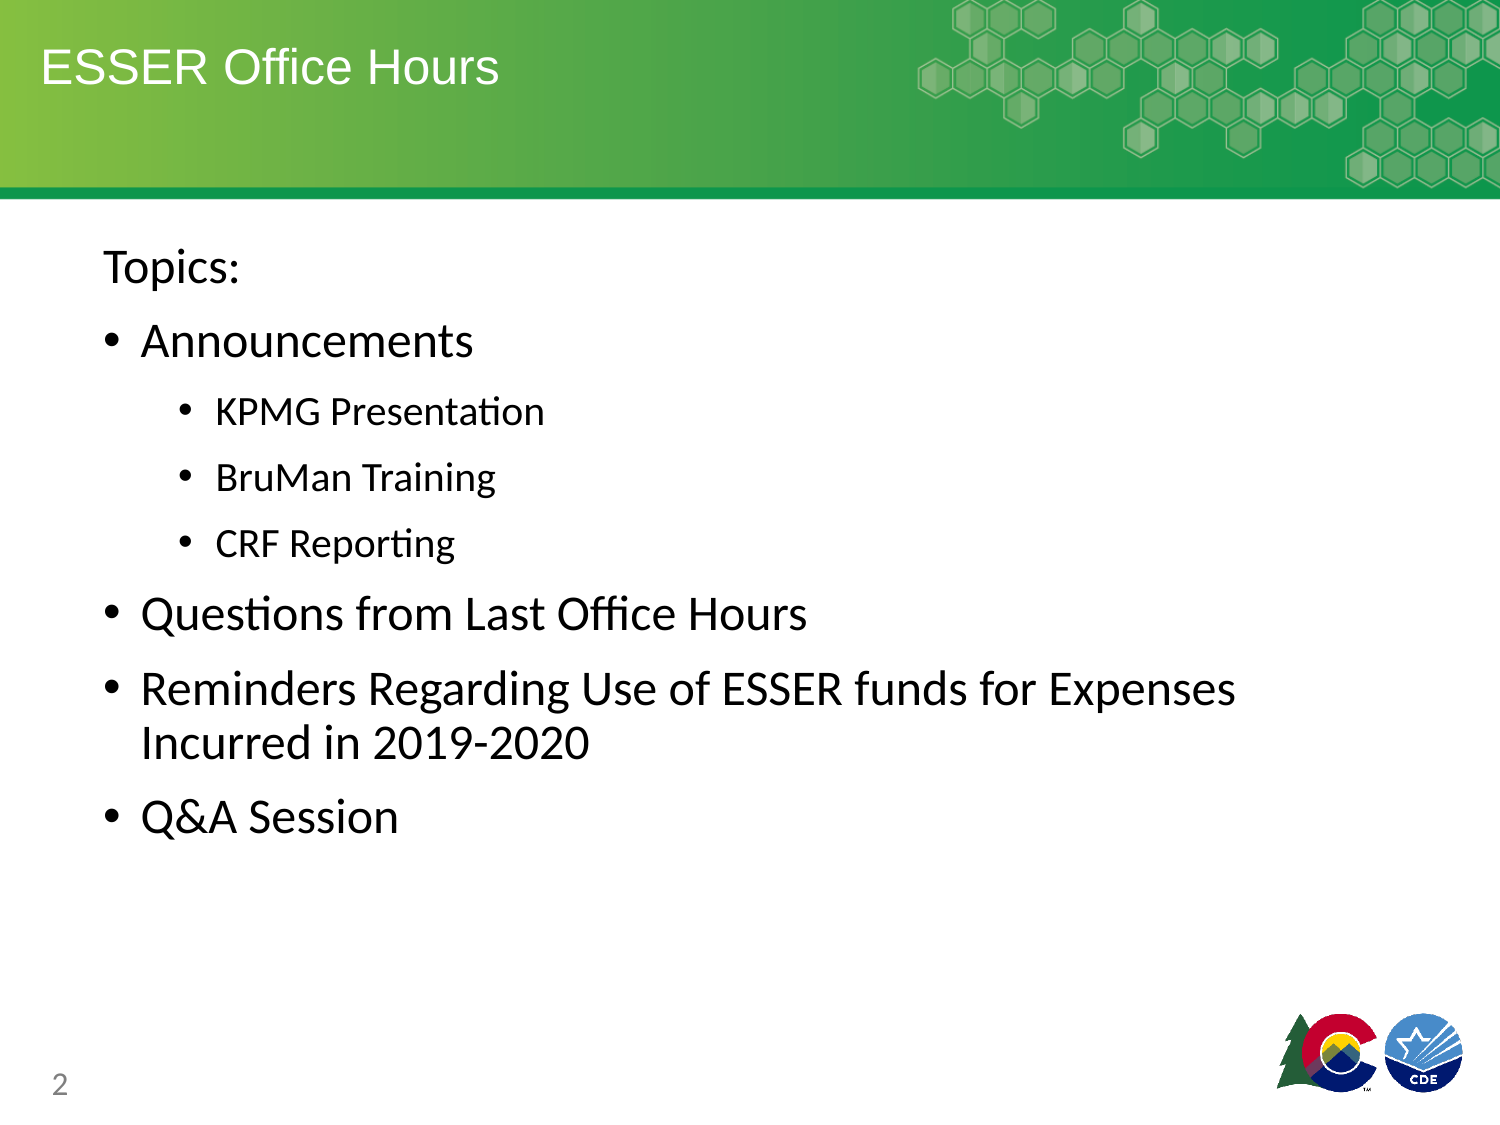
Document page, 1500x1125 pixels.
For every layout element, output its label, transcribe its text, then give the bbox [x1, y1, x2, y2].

slide_number 2 [36, 1054, 375, 1115]
title ESSER Office Hours [40, 41, 1038, 166]
picture [0, 0, 1500, 200]
picture [1275, 1012, 1463, 1093]
list Topics: Announcements KPMG Presentation BruMan Training CRF Reporting Questions from Last Office Hours Reminders Regarding Use of ESSER funds for Expenses Incurred in 2019-2020 Q&A Session [103, 239, 1397, 1002]
